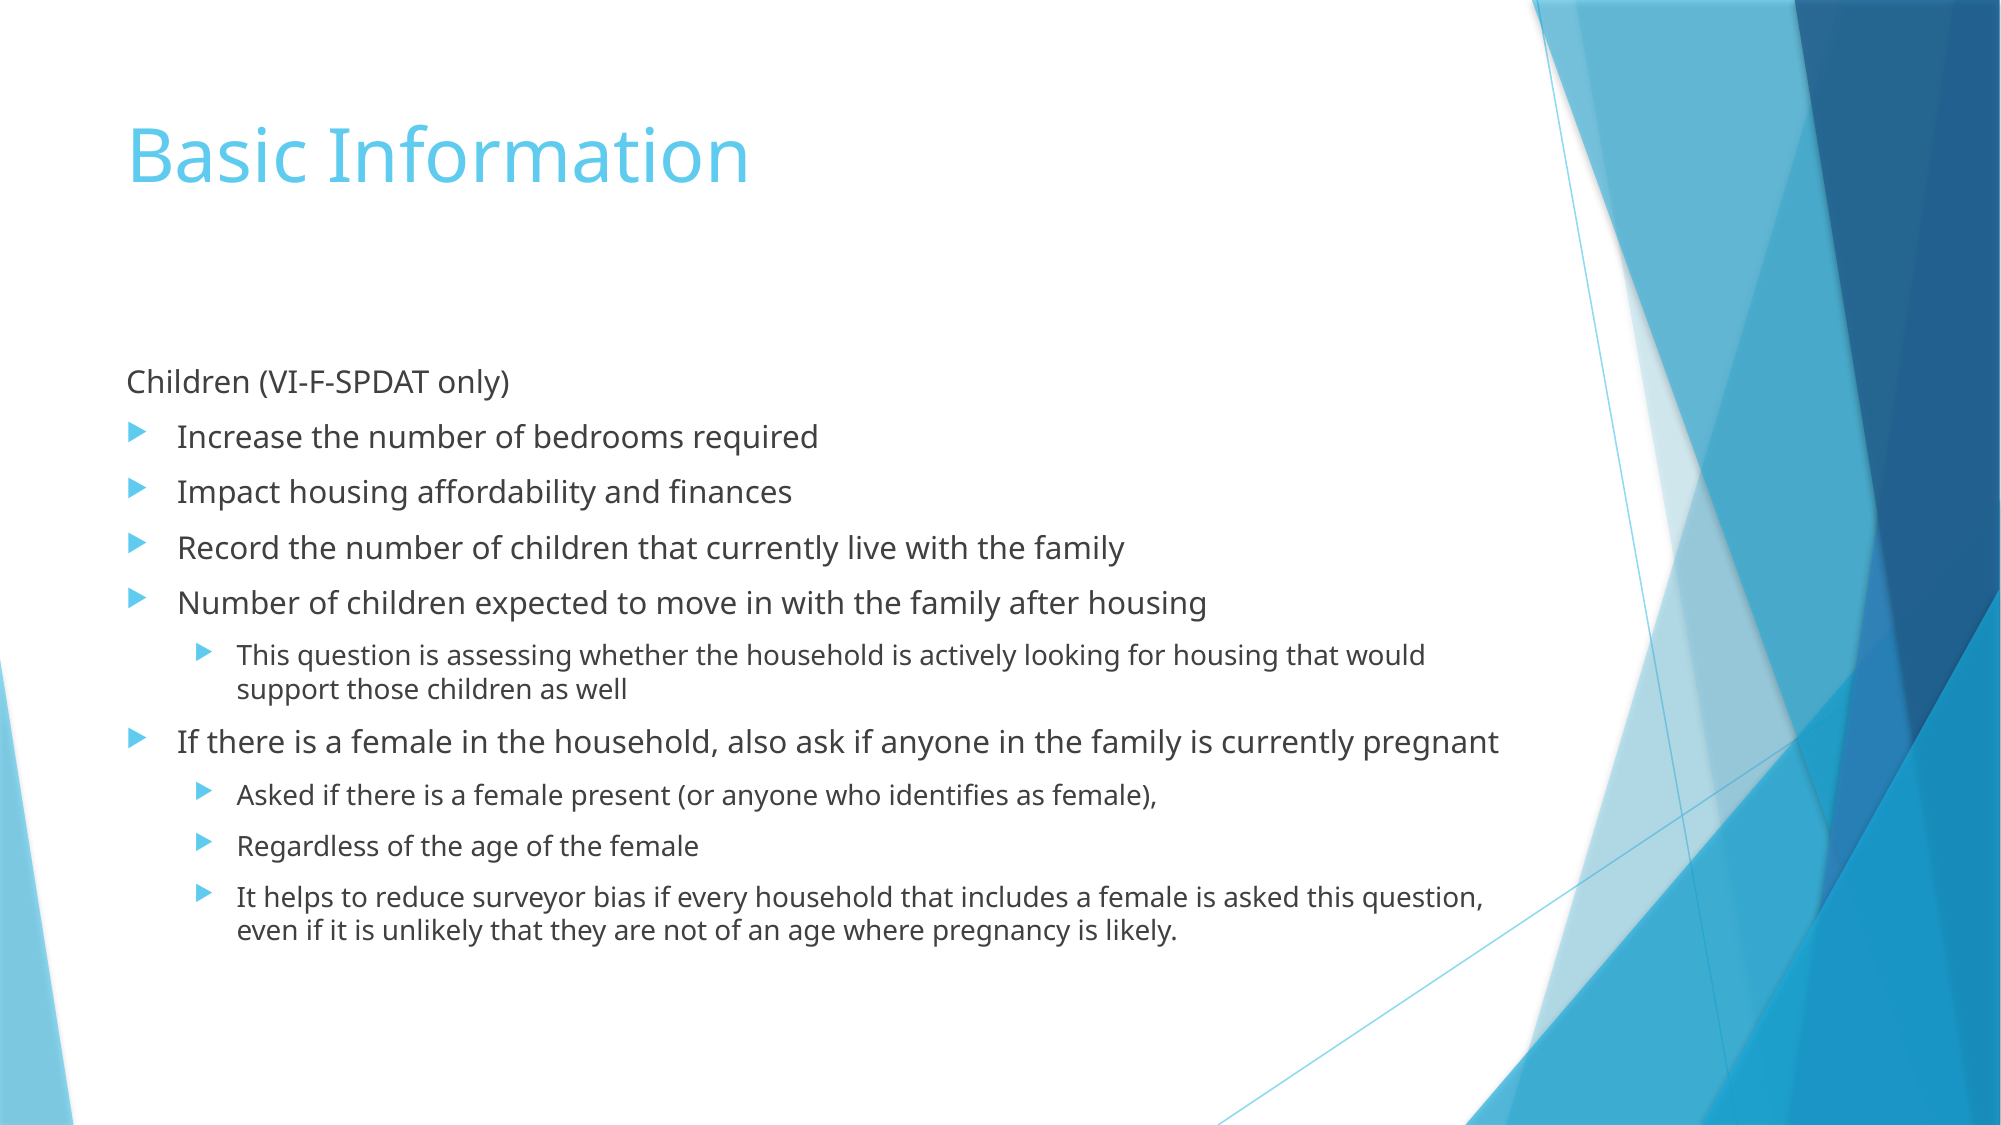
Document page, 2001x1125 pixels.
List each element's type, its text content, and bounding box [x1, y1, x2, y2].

title Basic Information [111, 99, 1522, 317]
list Children (VI-F-SPDAT only) Increase the number of bedrooms required Impact housing affordability and finances Record the number of children that currently live with the family Number of children expected to move in with the family after housing This question is assessing whether the household is actively looking for housing that would support those children as well If there is a female in the household, also ask if anyone in the family is currently pregnant Asked if there is a female present (or anyone who identifies as female), Regardless of the age of the female It helps to reduce surveyor bias if every household that includes a female is asked this question, even if it is unlikely that they are not of an age where pregnancy is likely. [111, 354, 1522, 992]
